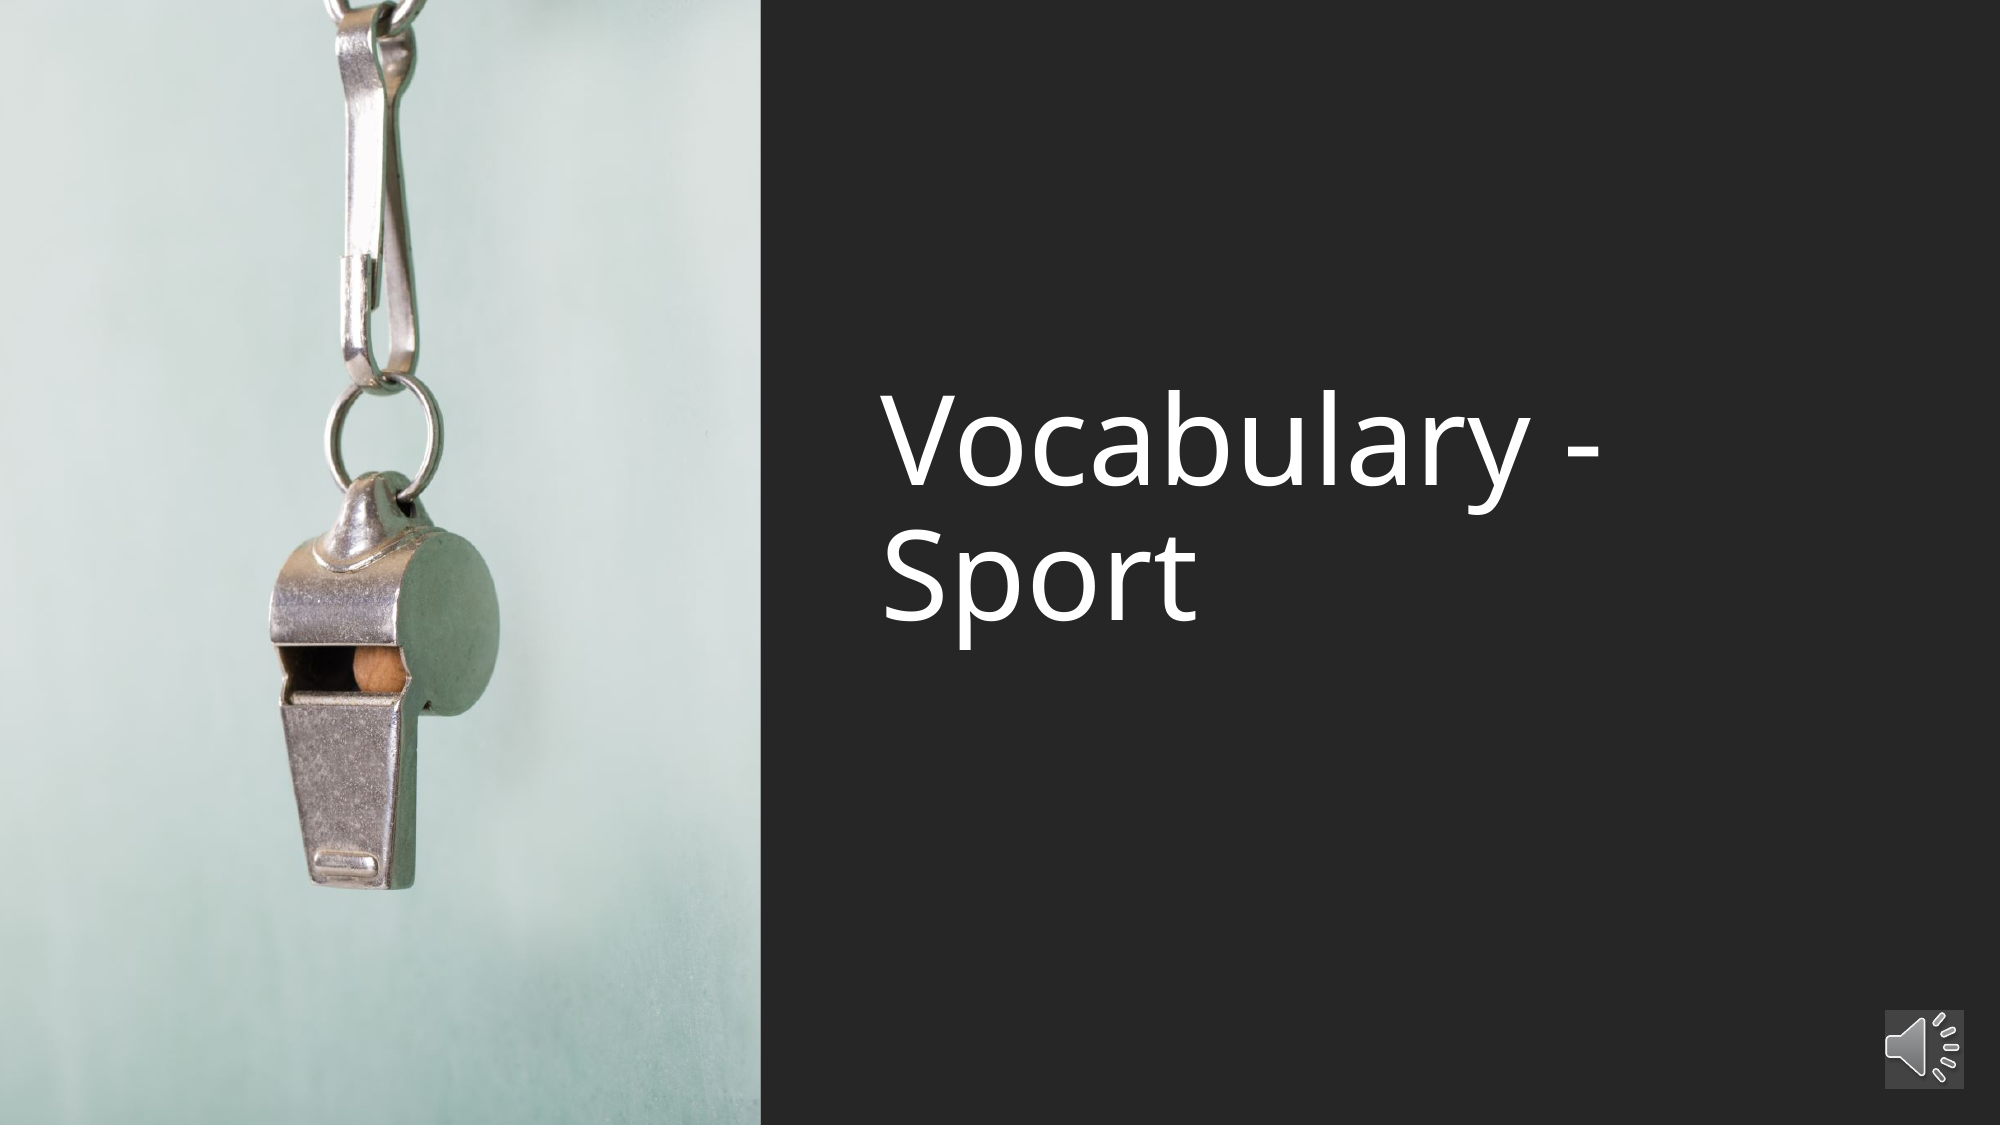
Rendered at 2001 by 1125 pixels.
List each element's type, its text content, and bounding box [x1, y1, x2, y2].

picture [1884, 1009, 1965, 1090]
picture [0, 0, 761, 1125]
text_box [761, 0, 2000, 1125]
title Vocabulary - Sport [865, 104, 1895, 655]
